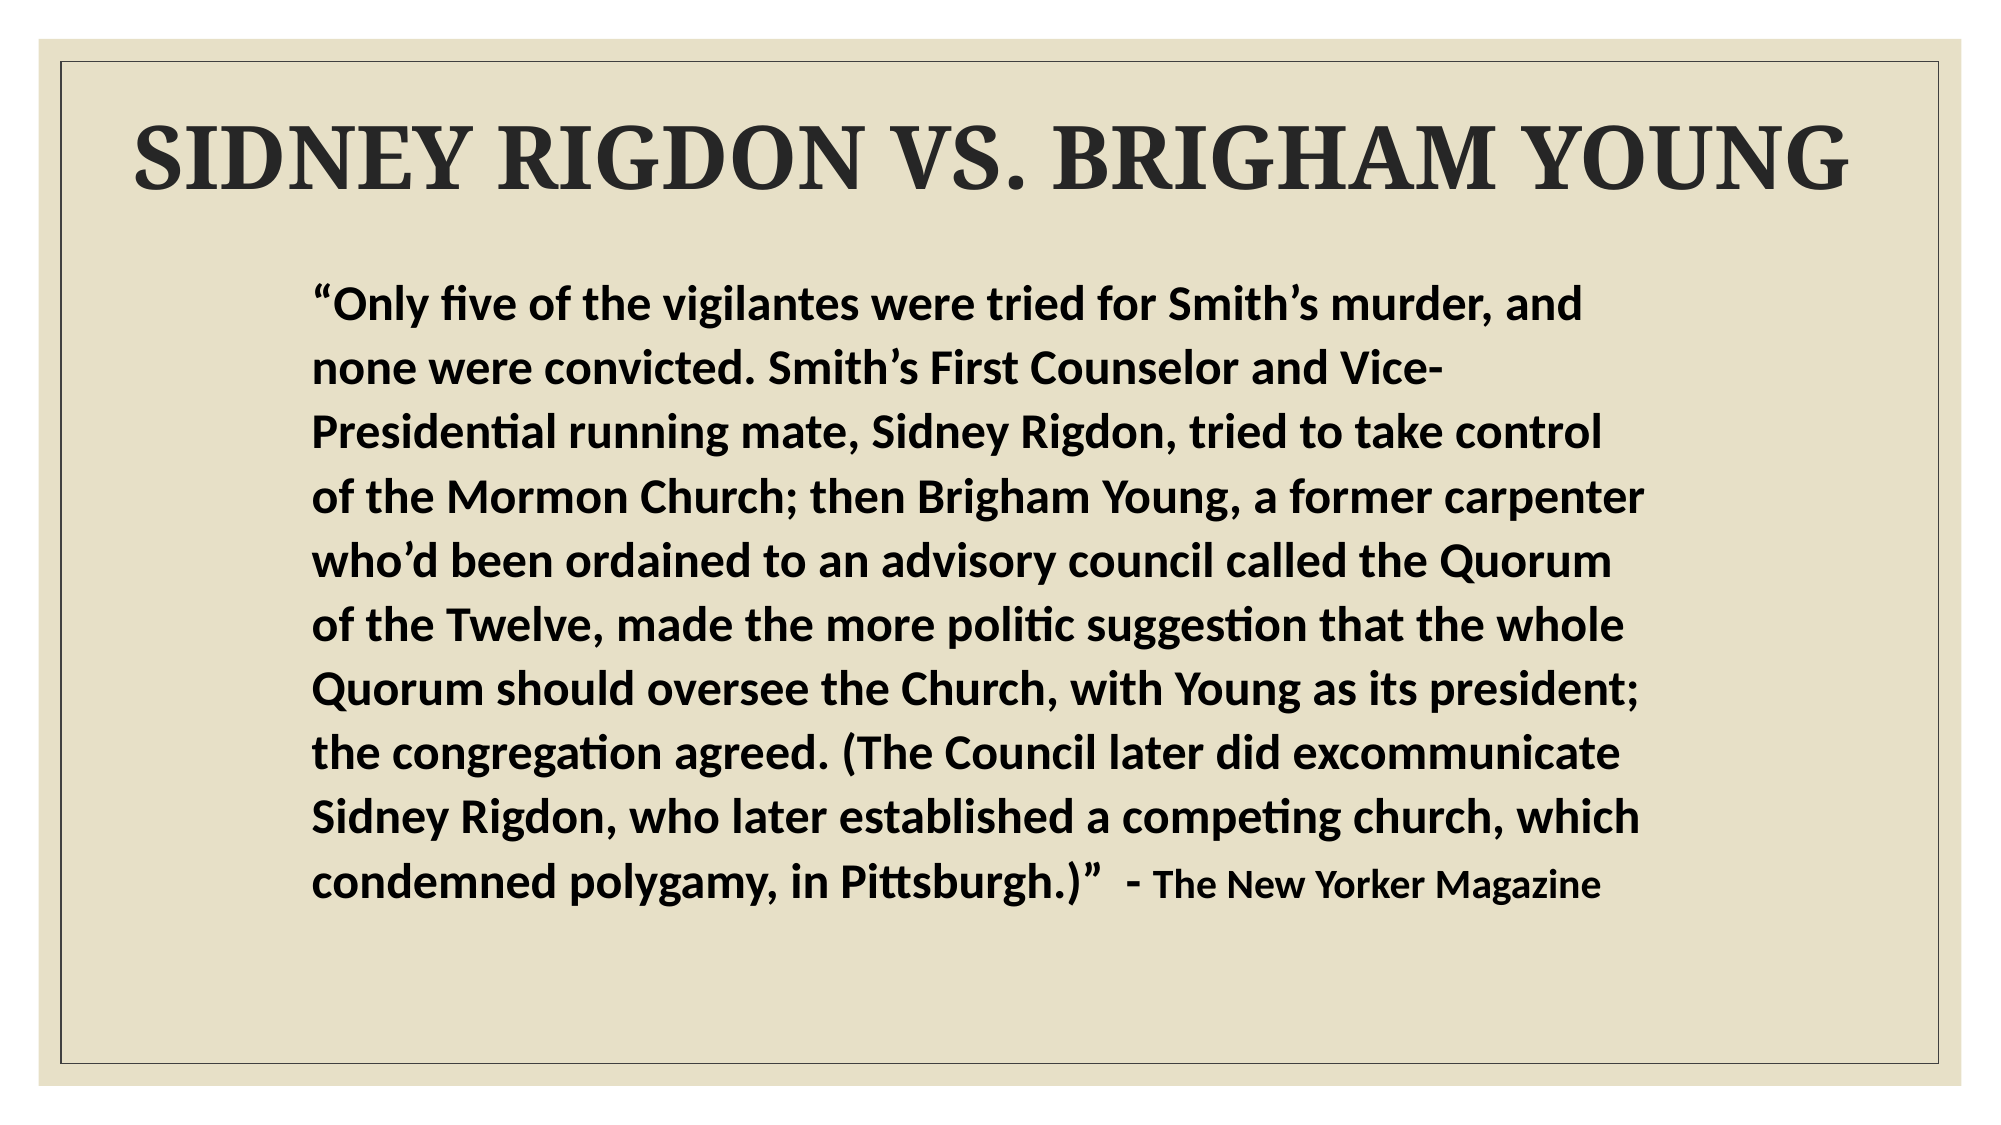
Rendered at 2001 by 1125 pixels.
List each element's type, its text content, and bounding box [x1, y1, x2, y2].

text_box “Only five of the vigilantes were tried for Smith’s murder, and none were convicted. Smith’s First Counselor and Vice-Presidential running mate, Sidney Rigdon, tried to take control of the Mormon Church; then Brigham Young, a former carpenter who’d been ordained to an advisory council called the Quorum of the Twelve, made the more politic suggestion that the whole Quorum should oversee the Church, with Young as its president; the congregation agreed. (The Council later did excommunicate Sidney Rigdon, who later established a competing church, which condemned polygamy, in Pittsburgh.)” - The New Yorker Magazine [296, 258, 1669, 916]
title SIDNEY RIGDON VS. BRIGHAM YOUNG [118, 105, 1879, 218]
